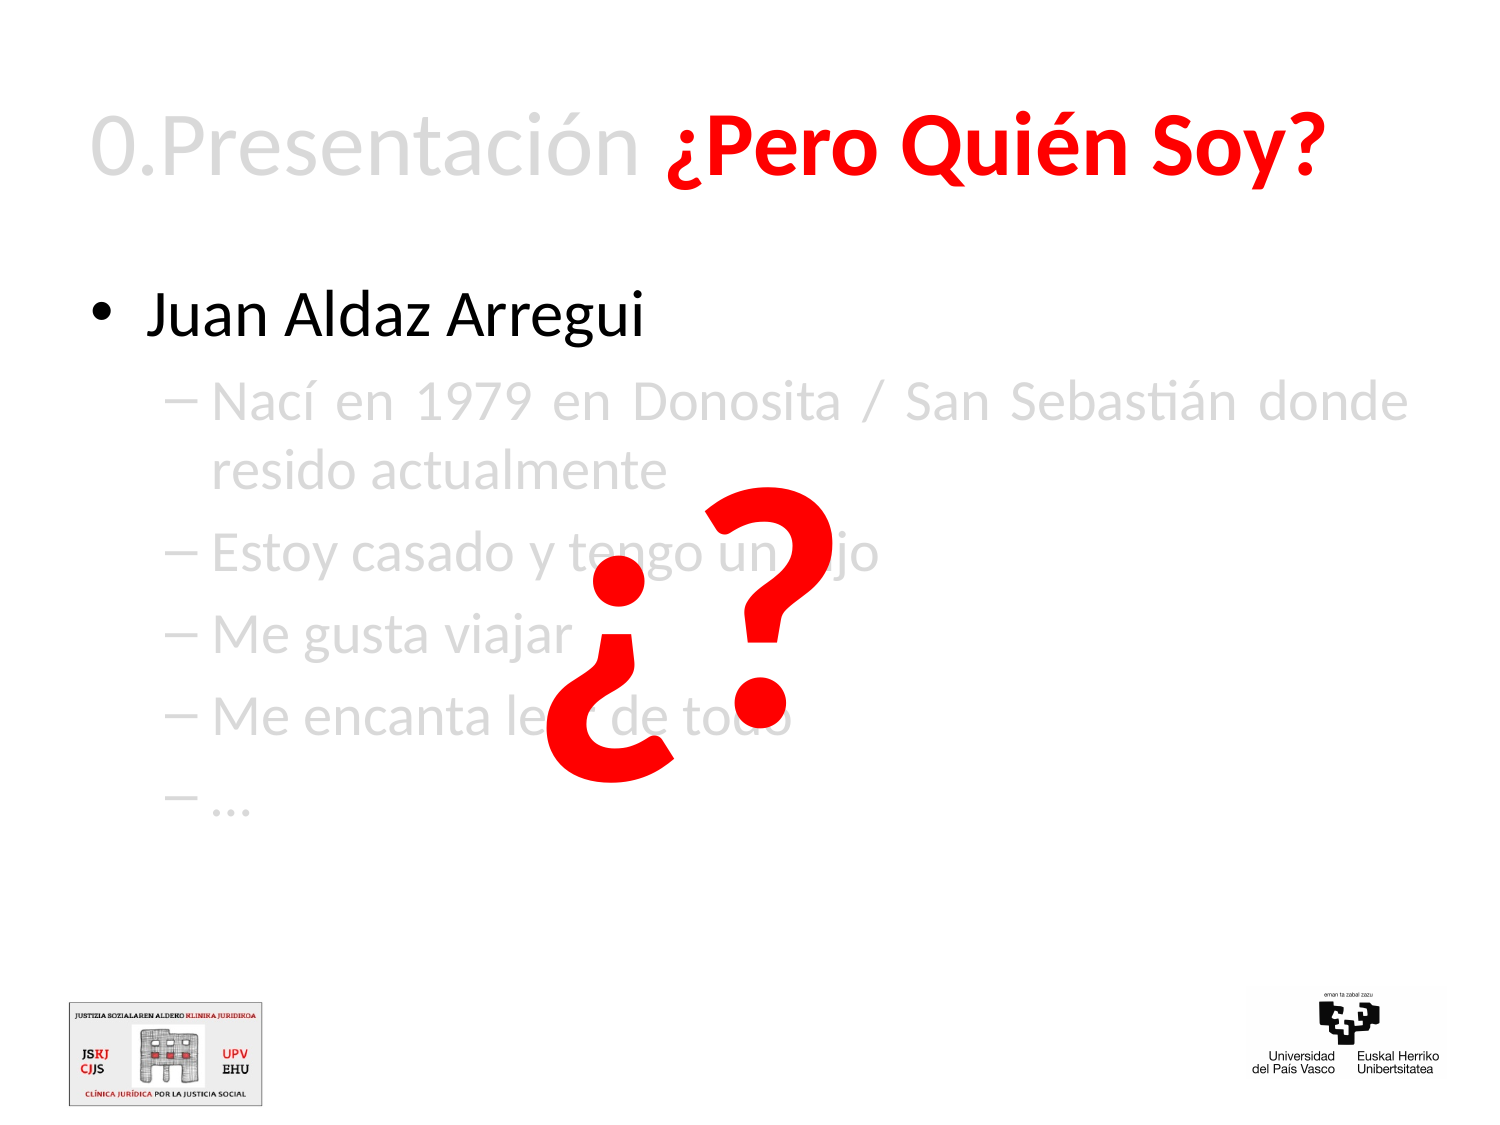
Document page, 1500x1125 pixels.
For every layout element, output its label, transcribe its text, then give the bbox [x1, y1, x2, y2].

title 0.Presentación ¿Pero Quién Soy? [75, 45, 1425, 233]
picture [1245, 985, 1447, 1079]
picture [65, 1000, 264, 1108]
list Juan Aldaz Arregui Nací en 1979 en Donosita / San Sebastián donde resido actualmente Estoy casado y tengo un hijo Me gusta viajar Me encanta leer de todo … [75, 262, 1425, 1005]
text_box ¿? [513, 373, 987, 804]
